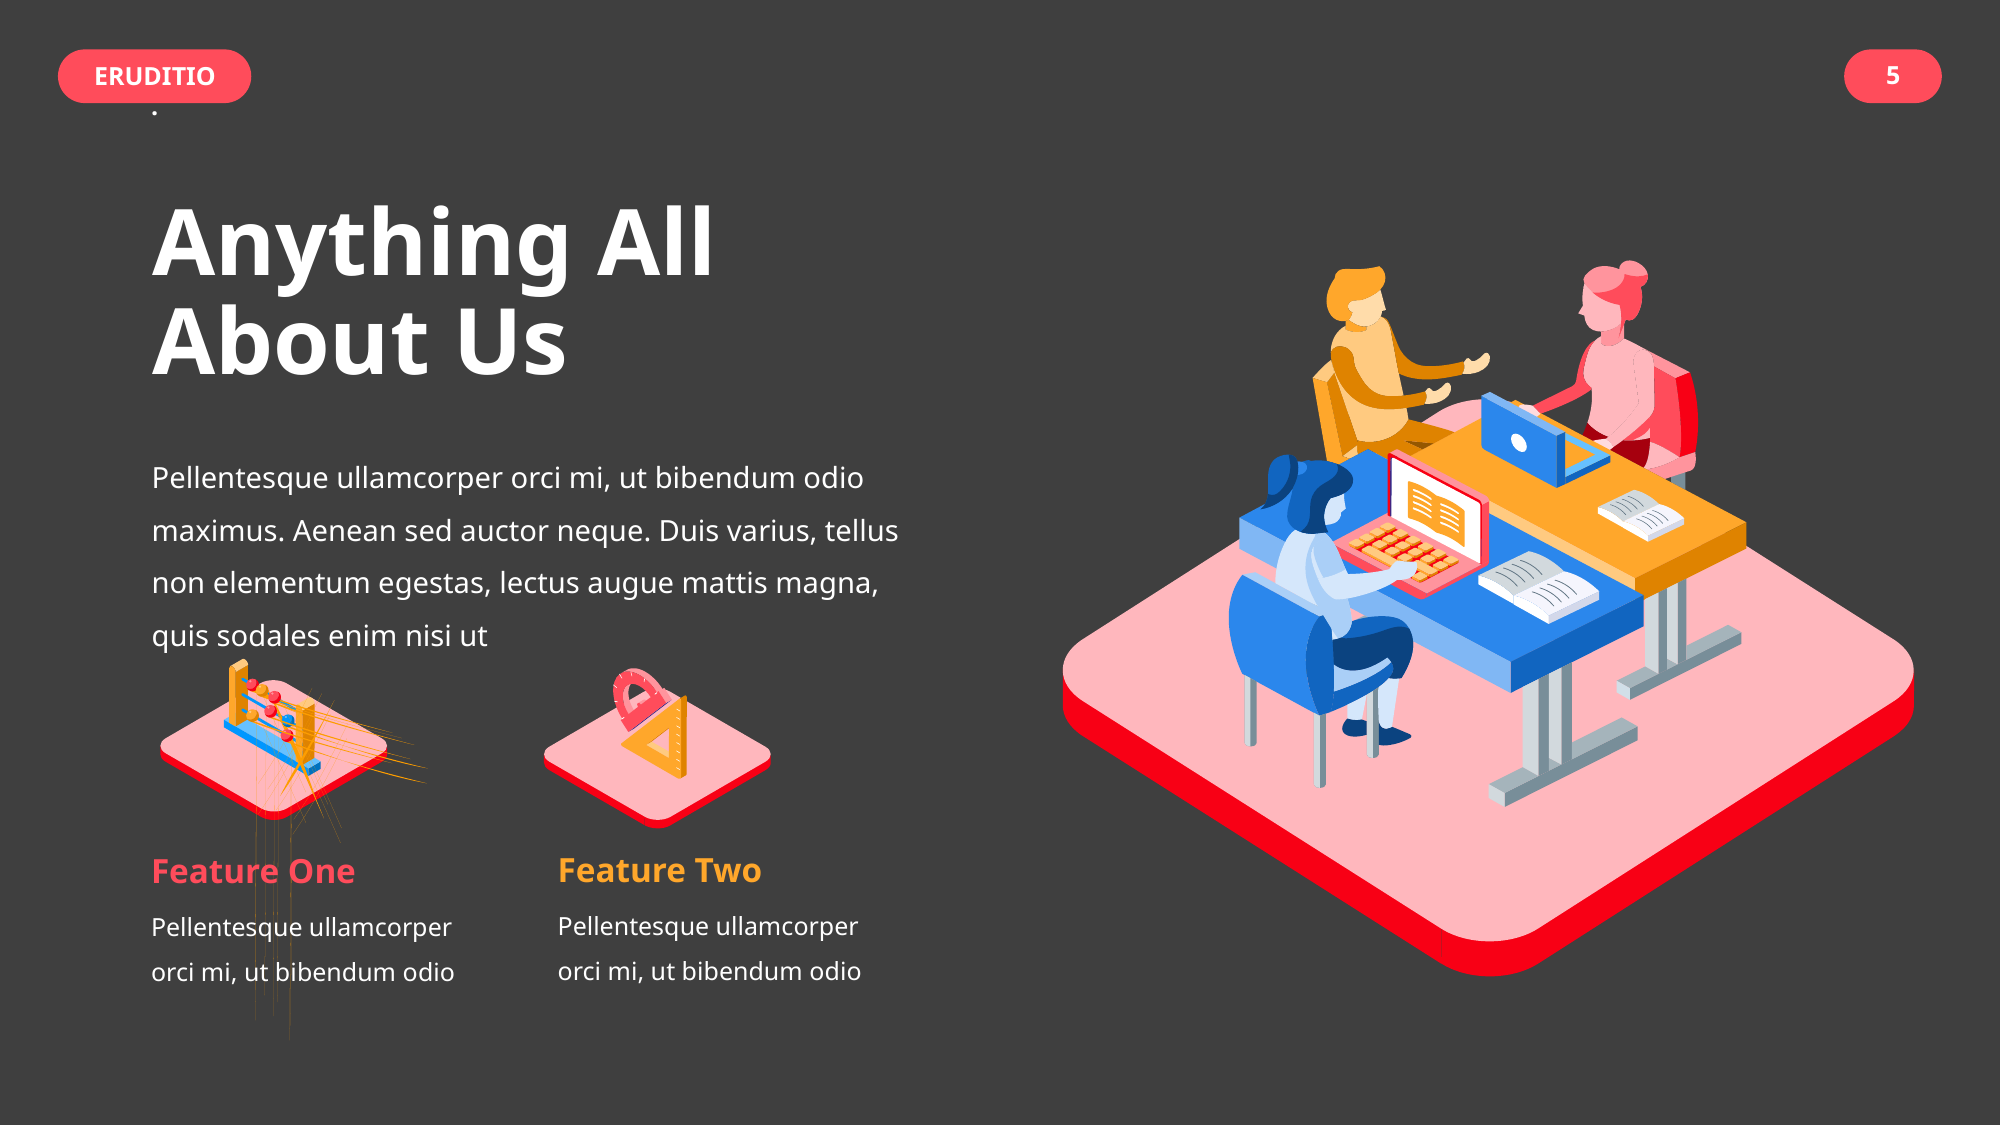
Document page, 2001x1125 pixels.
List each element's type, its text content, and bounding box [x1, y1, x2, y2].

title Anything All About Us [137, 137, 1263, 454]
text_box Pellentesque ullamcorper orci mi, ut bibendum odio [542, 888, 880, 993]
text_box Feature Two [543, 841, 865, 888]
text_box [543, 688, 771, 828]
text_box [1228, 260, 1747, 807]
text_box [223, 658, 321, 776]
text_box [1062, 399, 1913, 973]
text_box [613, 668, 687, 779]
text_box Pellentesque ullamcorper orci mi, ut bibendum odio [136, 889, 473, 994]
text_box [160, 680, 387, 820]
text_box Feature One [136, 842, 458, 889]
text_box Pellentesque ullamcorper orci mi, ut bibendum odio maximus. Aenean sed auctor neque. Duis varius, tellus non elementum egestas, lectus augue mattis magna, quis sodales enim nisi ut [136, 434, 958, 660]
slide_number 5 [1855, 46, 1931, 107]
